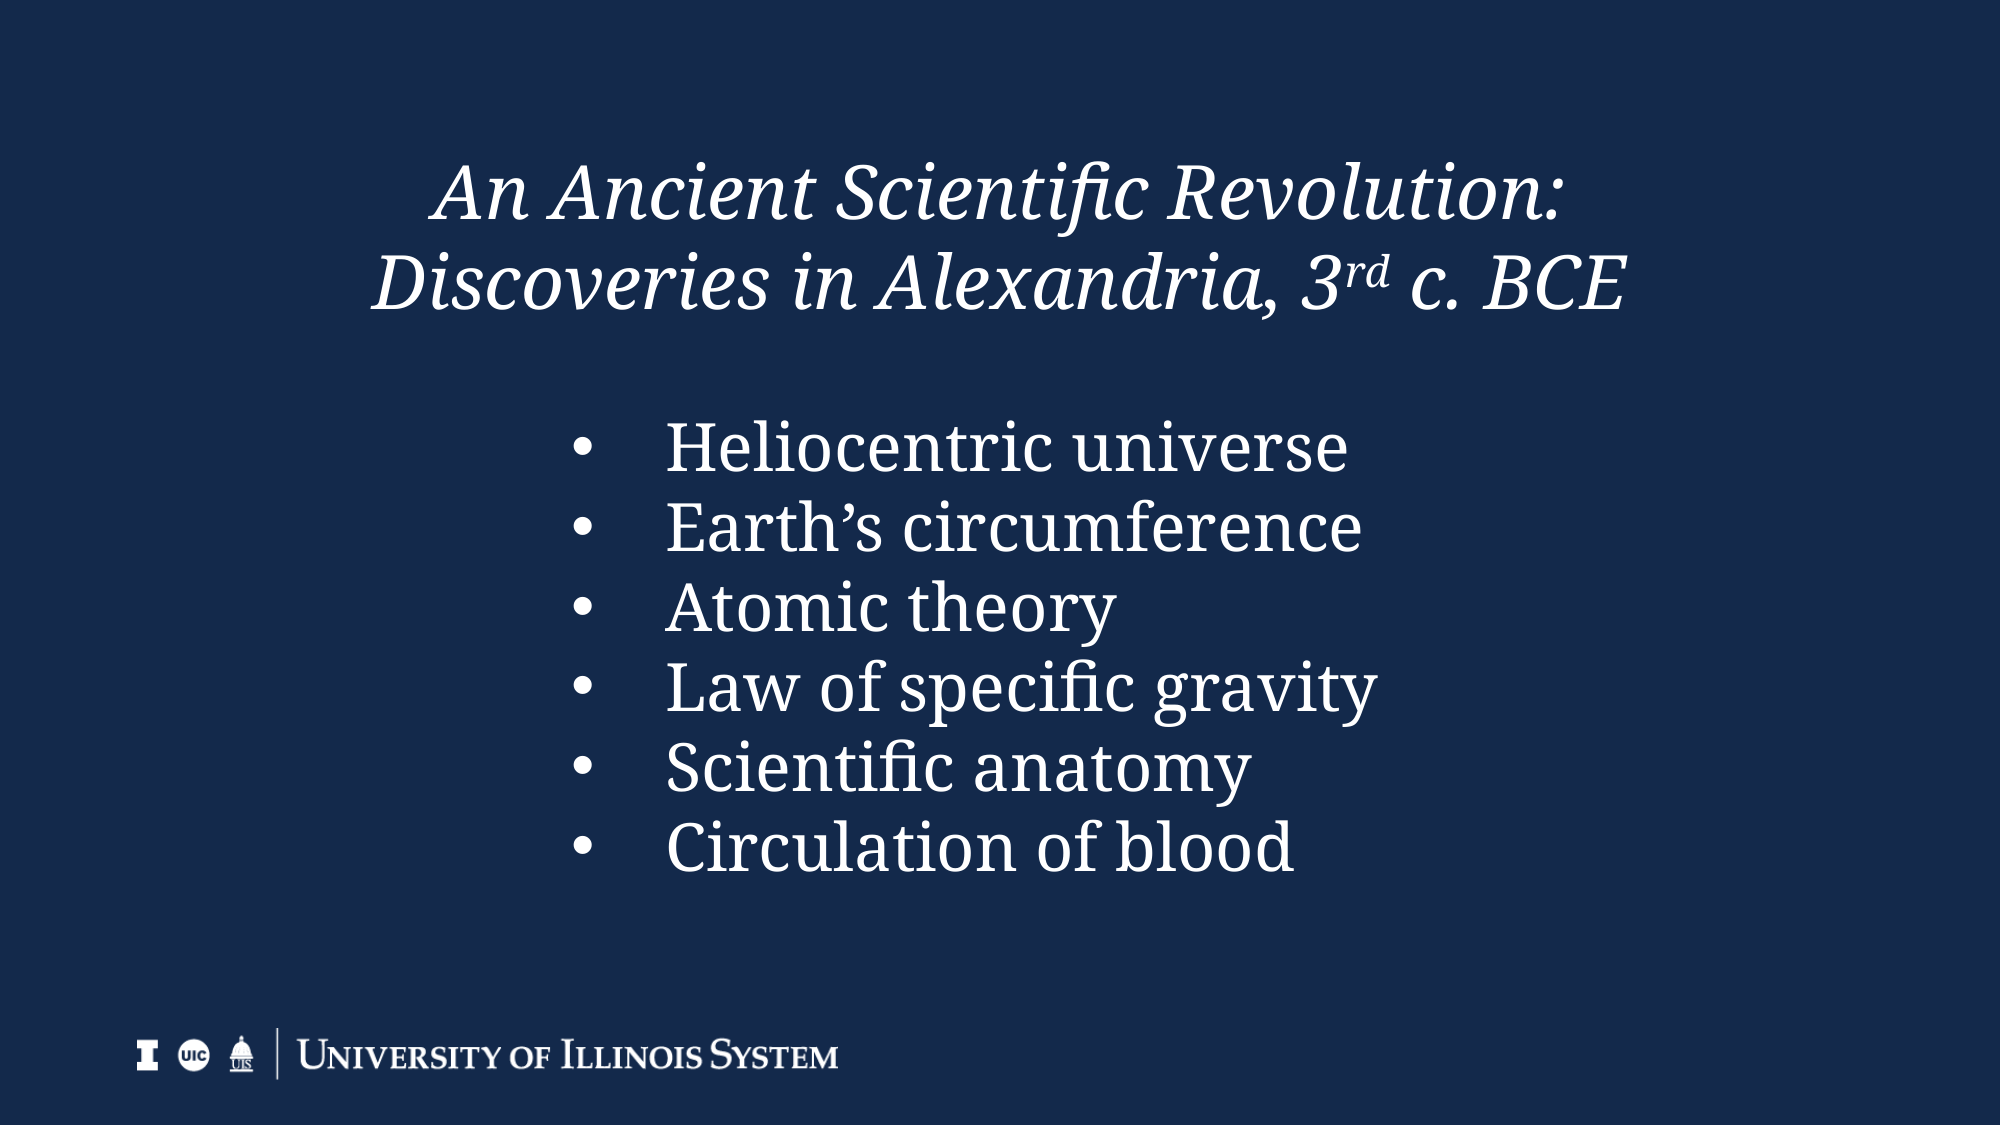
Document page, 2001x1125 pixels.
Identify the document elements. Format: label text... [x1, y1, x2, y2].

picture [137, 1028, 838, 1080]
title An Ancient Scientific Revolution: Discoveries in Alexandria, 3rd c. BCE Heliocentric universe Earth’s circumference Atomic theory Law of specific gravity Scientific anatomy Circulation of blood [237, 137, 1763, 893]
